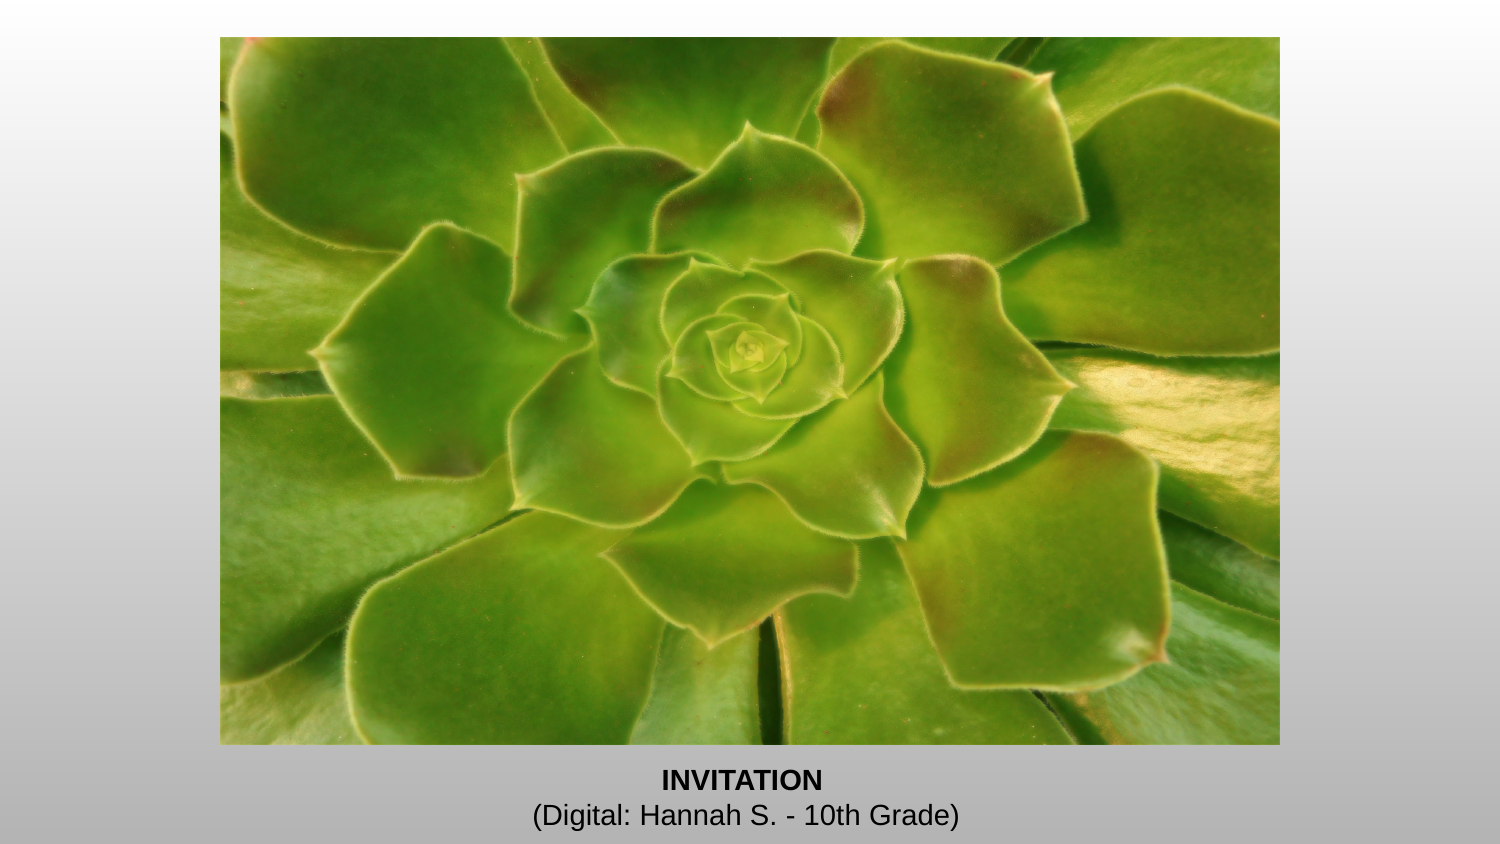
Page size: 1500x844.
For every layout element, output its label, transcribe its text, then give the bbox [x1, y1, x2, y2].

text_box INVITATION (Digital: Hannah S. - 10th Grade) [470, 754, 1023, 832]
picture [220, 37, 1280, 745]
